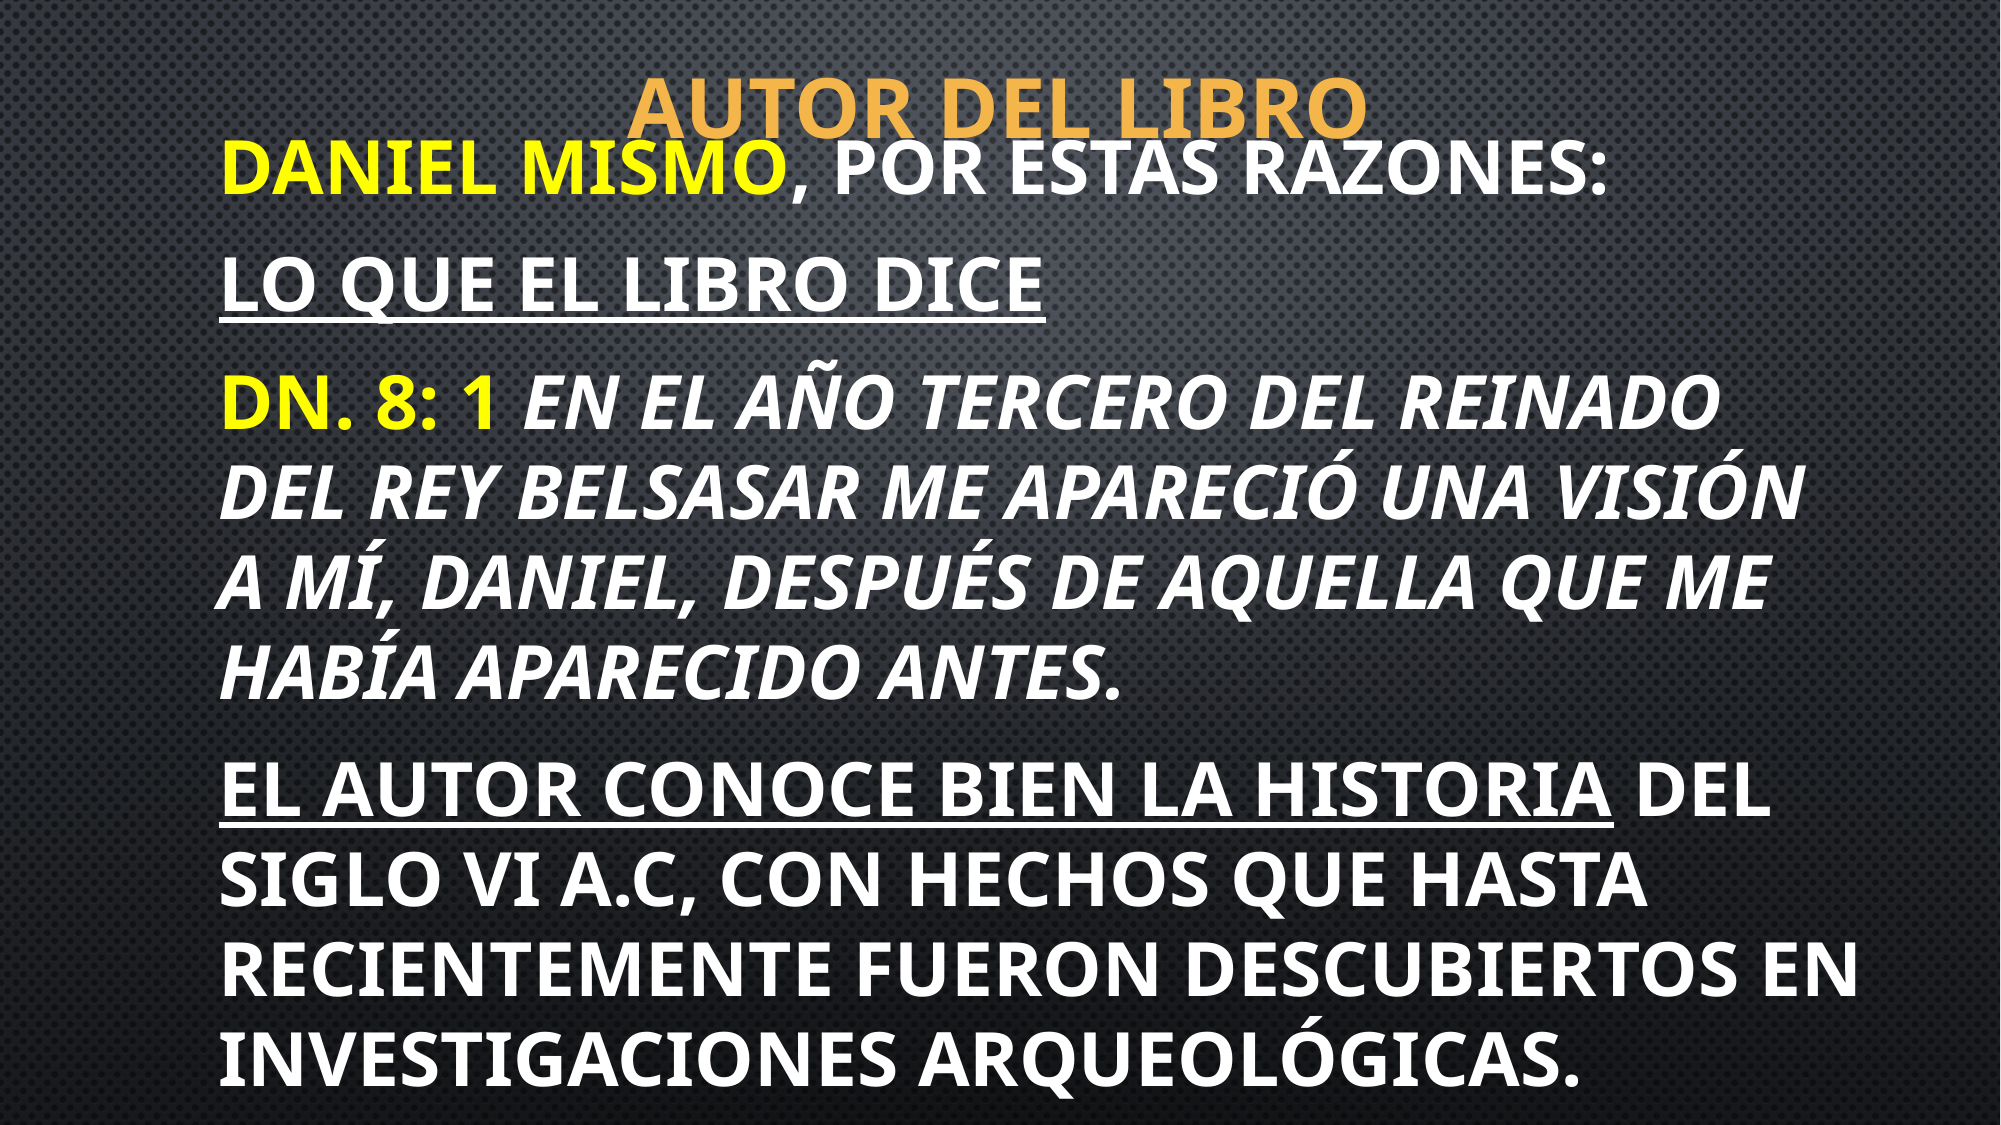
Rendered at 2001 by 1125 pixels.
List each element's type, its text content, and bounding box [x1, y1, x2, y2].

title Autor del libro [187, 39, 1813, 172]
list Daniel mismo, por estas razones: Lo que el libro dice Dn. 8: 1 En el año tercero del reinado del rey Belsasar me apareció una visión a mí, Daniel, después de aquella que me había aparecido antes. El autor conoce bien la historia del siglo VI a.C, con hechos que hasta recientemente fueron descubiertos en investigaciones arqueológicas. [203, 171, 1880, 1050]
